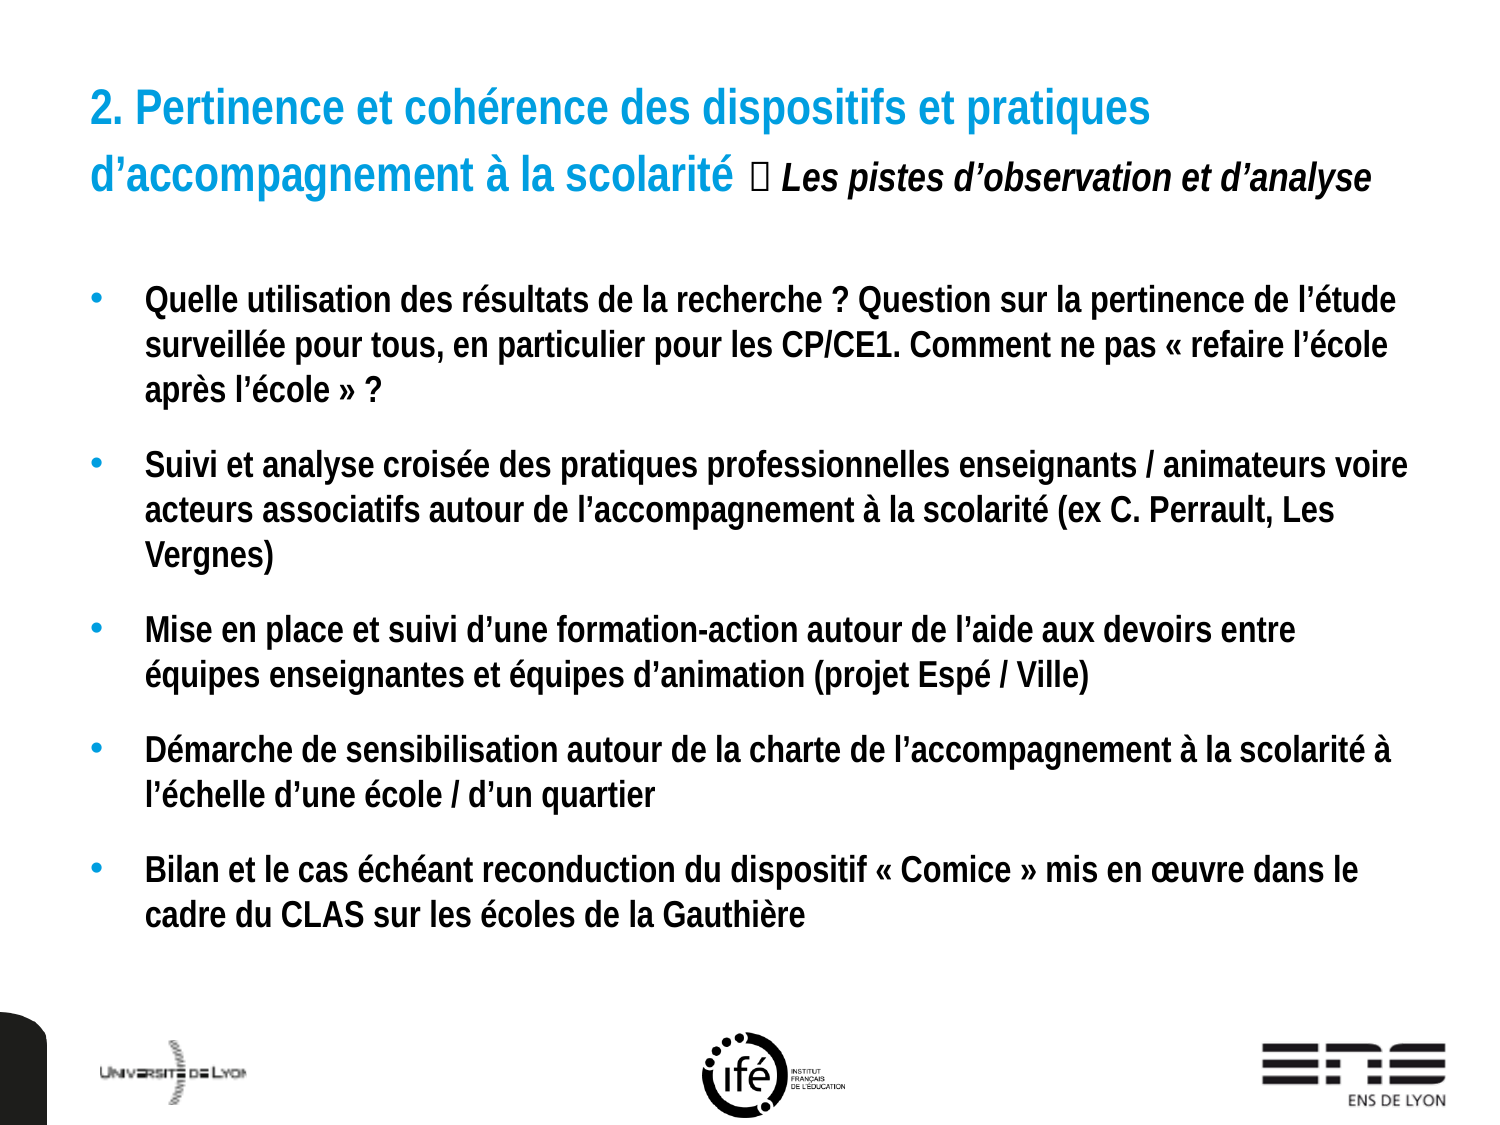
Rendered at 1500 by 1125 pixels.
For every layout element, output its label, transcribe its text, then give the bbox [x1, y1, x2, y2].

picture [1211, 1023, 1500, 1122]
title 2. Pertinence et cohérence des dispositifs et pratiques d’accompagnement à la scolarité  Les pistes d’observation et d’analyse [75, 45, 1425, 233]
picture [702, 1032, 845, 1118]
picture [0, 1011, 47, 1125]
list Quelle utilisation des résultats de la recherche ? Question sur la pertinence de l’étude surveillée pour tous, en particulier pour les CP/CE1. Comment ne pas « refaire l’école après l’école » ? Suivi et analyse croisée des pratiques professionnelles enseignants / animateurs voire acteurs associatifs autour de l’accompagnement à la scolarité (ex C. Perrault, Les Vergnes) Mise en place et suivi d’une formation-action autour de l’aide aux devoirs entre équipes enseignantes et équipes d’animation (projet Espé / Ville) Démarche de sensibilisation autour de la charte de l’accompagnement à la scolarité à l’échelle d’une école / d’un quartier Bilan et le cas échéant reconduction du dispositif « Comice » mis en œuvre dans le cadre du CLAS sur les écoles de la Gauthière [75, 267, 1425, 946]
